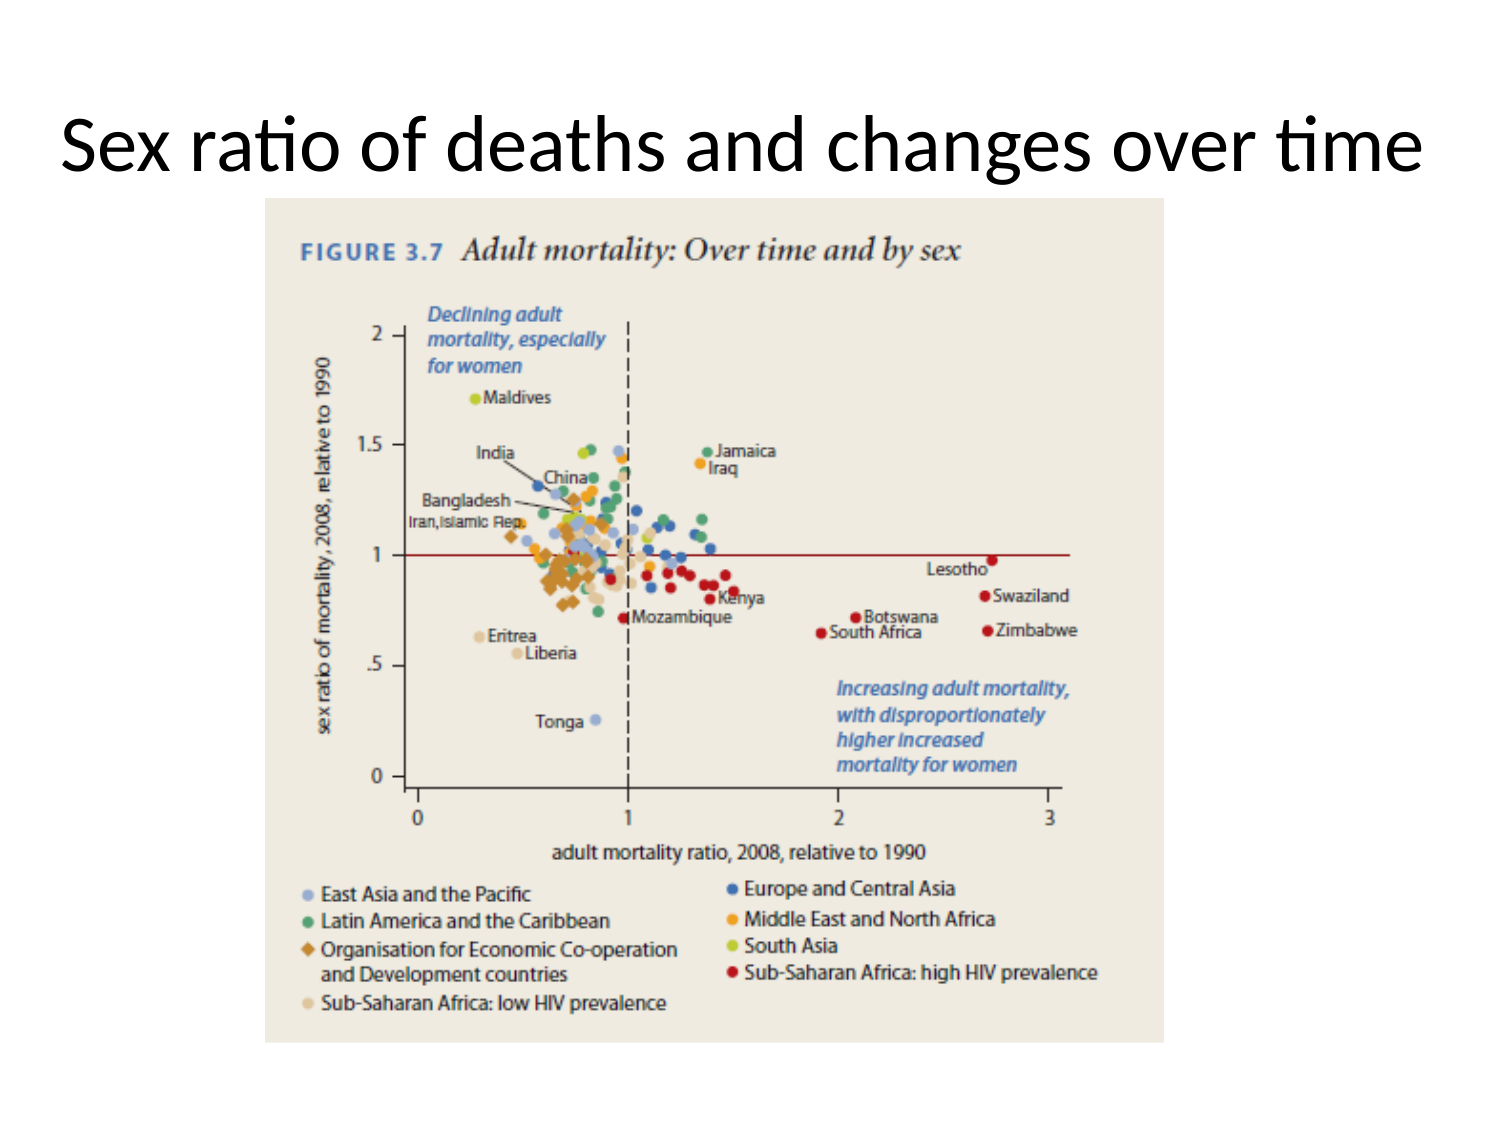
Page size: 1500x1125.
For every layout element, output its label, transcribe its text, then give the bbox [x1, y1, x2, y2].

picture [265, 198, 1164, 1045]
title Sex ratio of deaths and changes over time [17, 44, 1471, 233]
